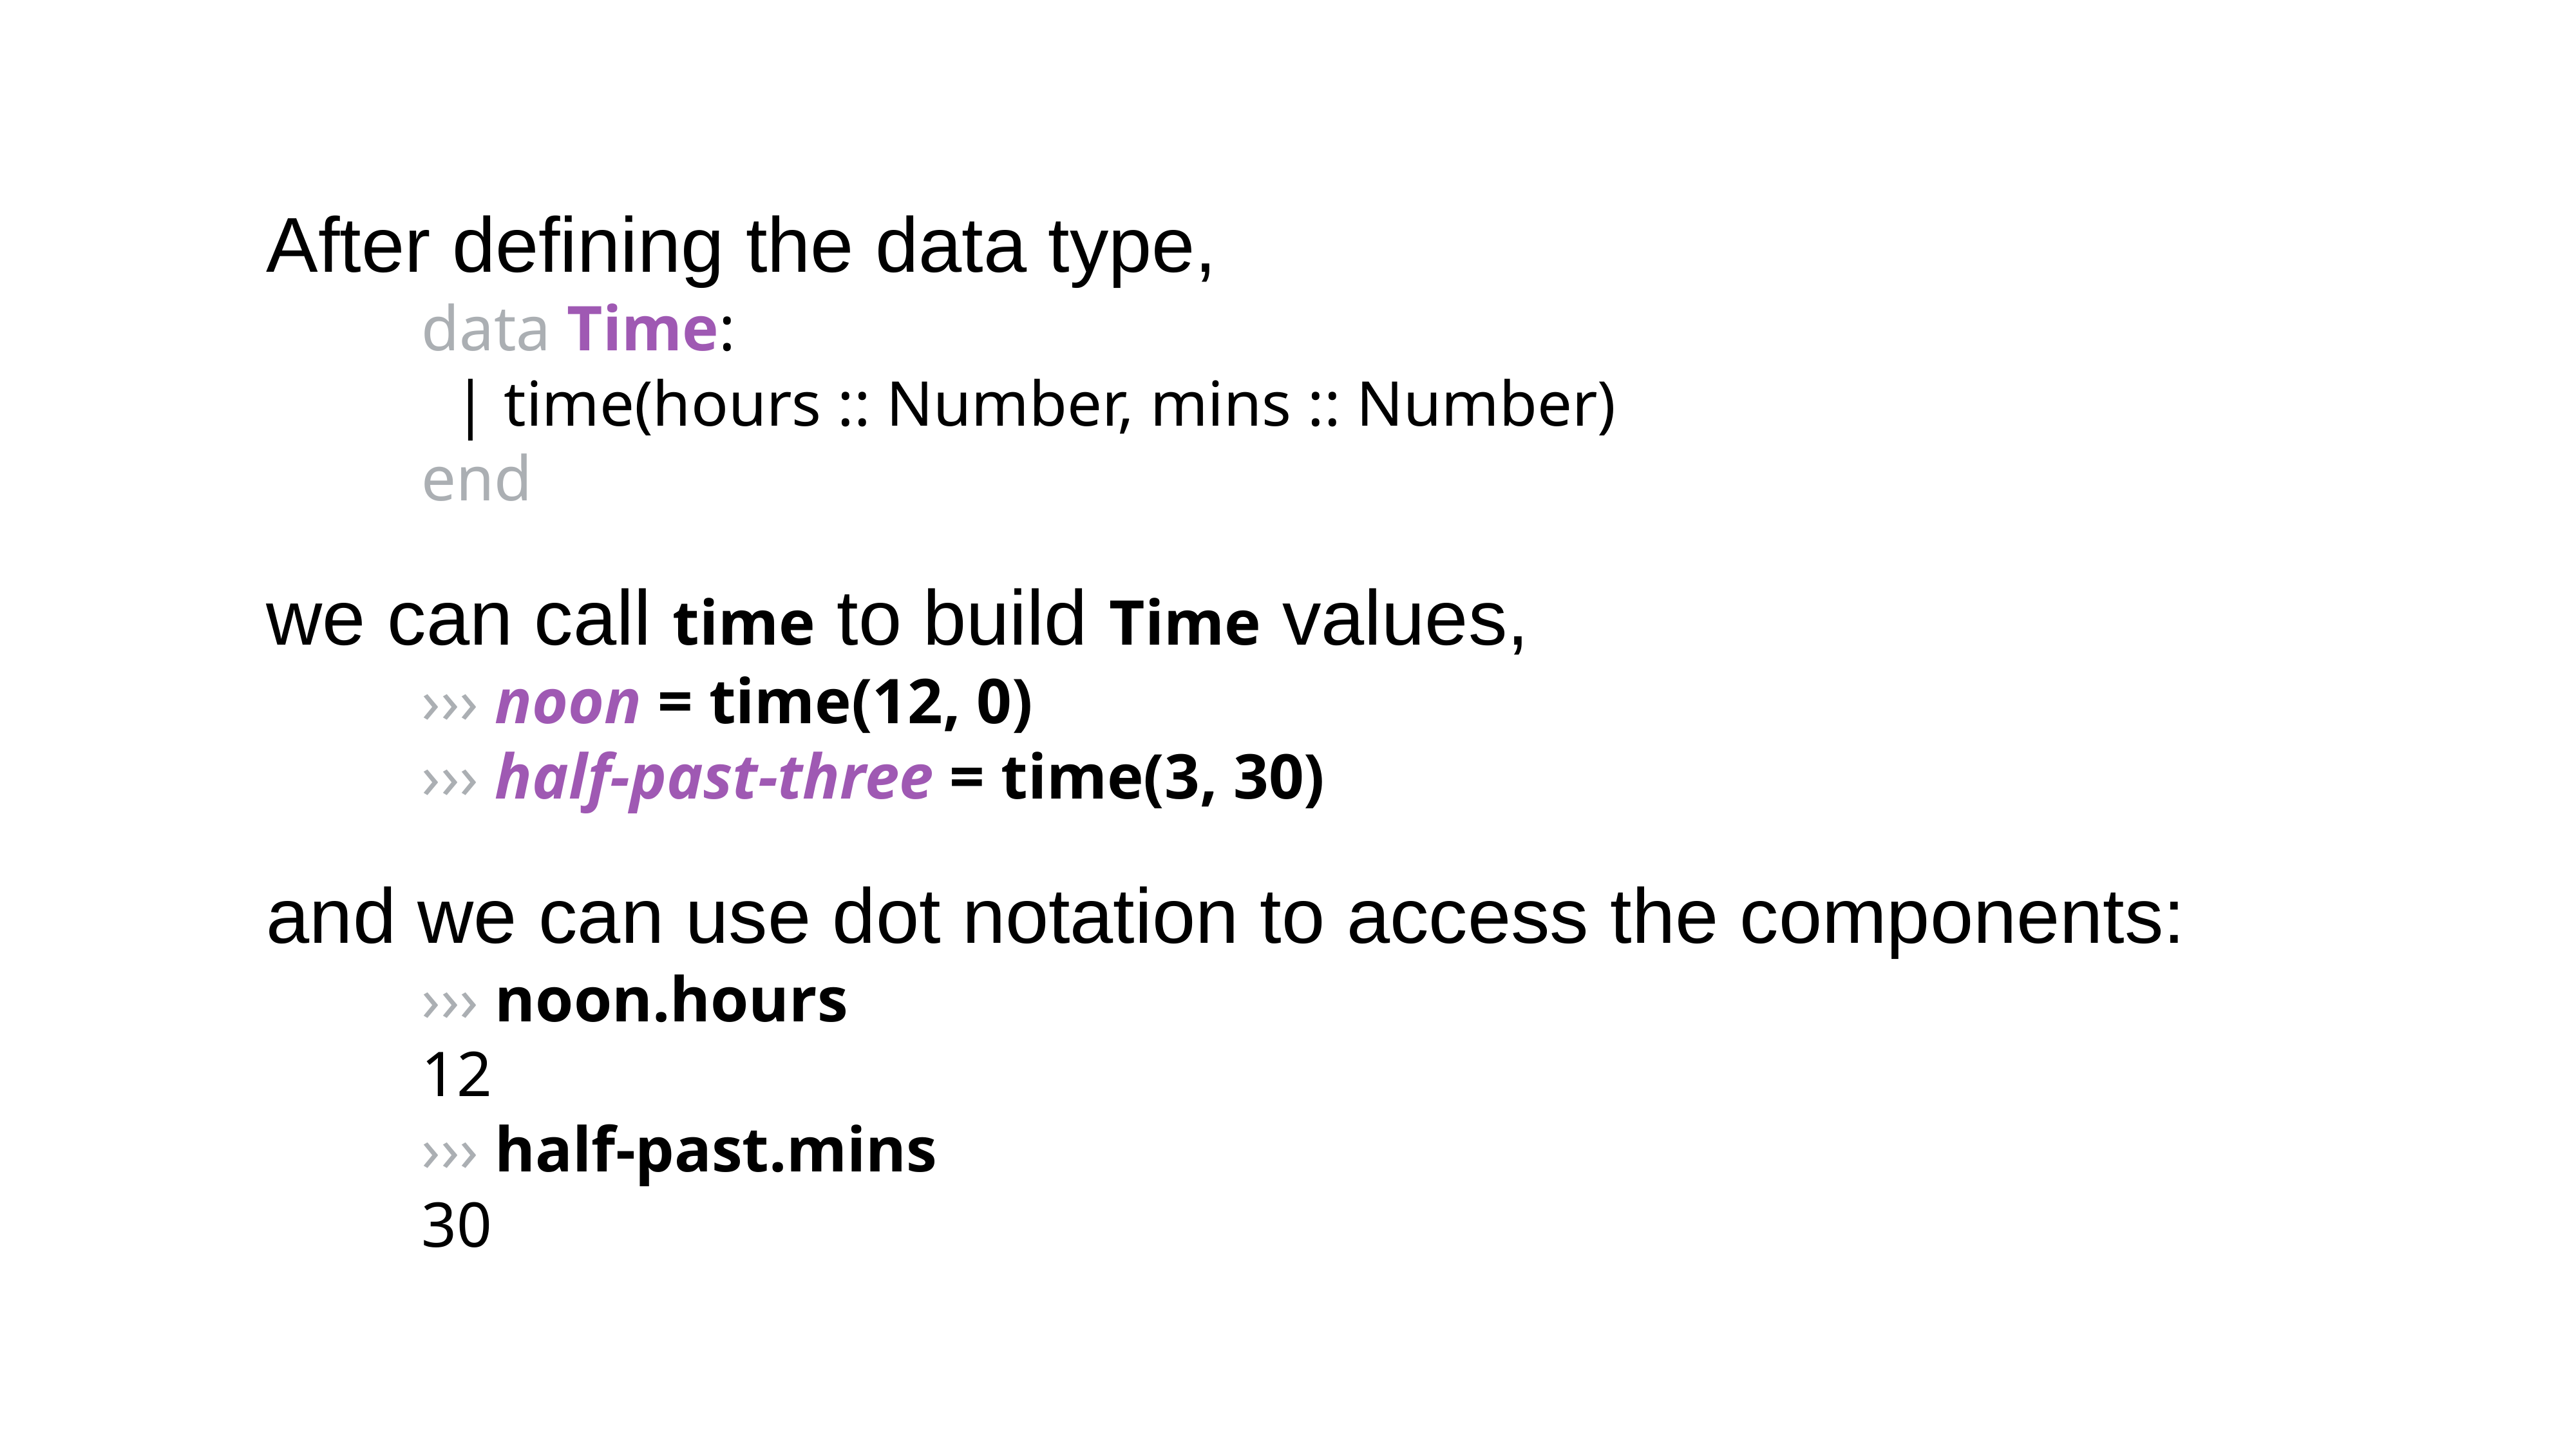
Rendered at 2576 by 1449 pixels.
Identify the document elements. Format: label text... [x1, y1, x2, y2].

list After defining the data type, data Time: | time(hours :: Number, mins :: Number) end we can call time to build Time values, ››› noon = time(12, 0) ››› half-past-three = time(3, 30) and we can use dot notation to access the components: ››› noon.hours 12 ››› half-past.mins 30 [258, 26, 2317, 1423]
